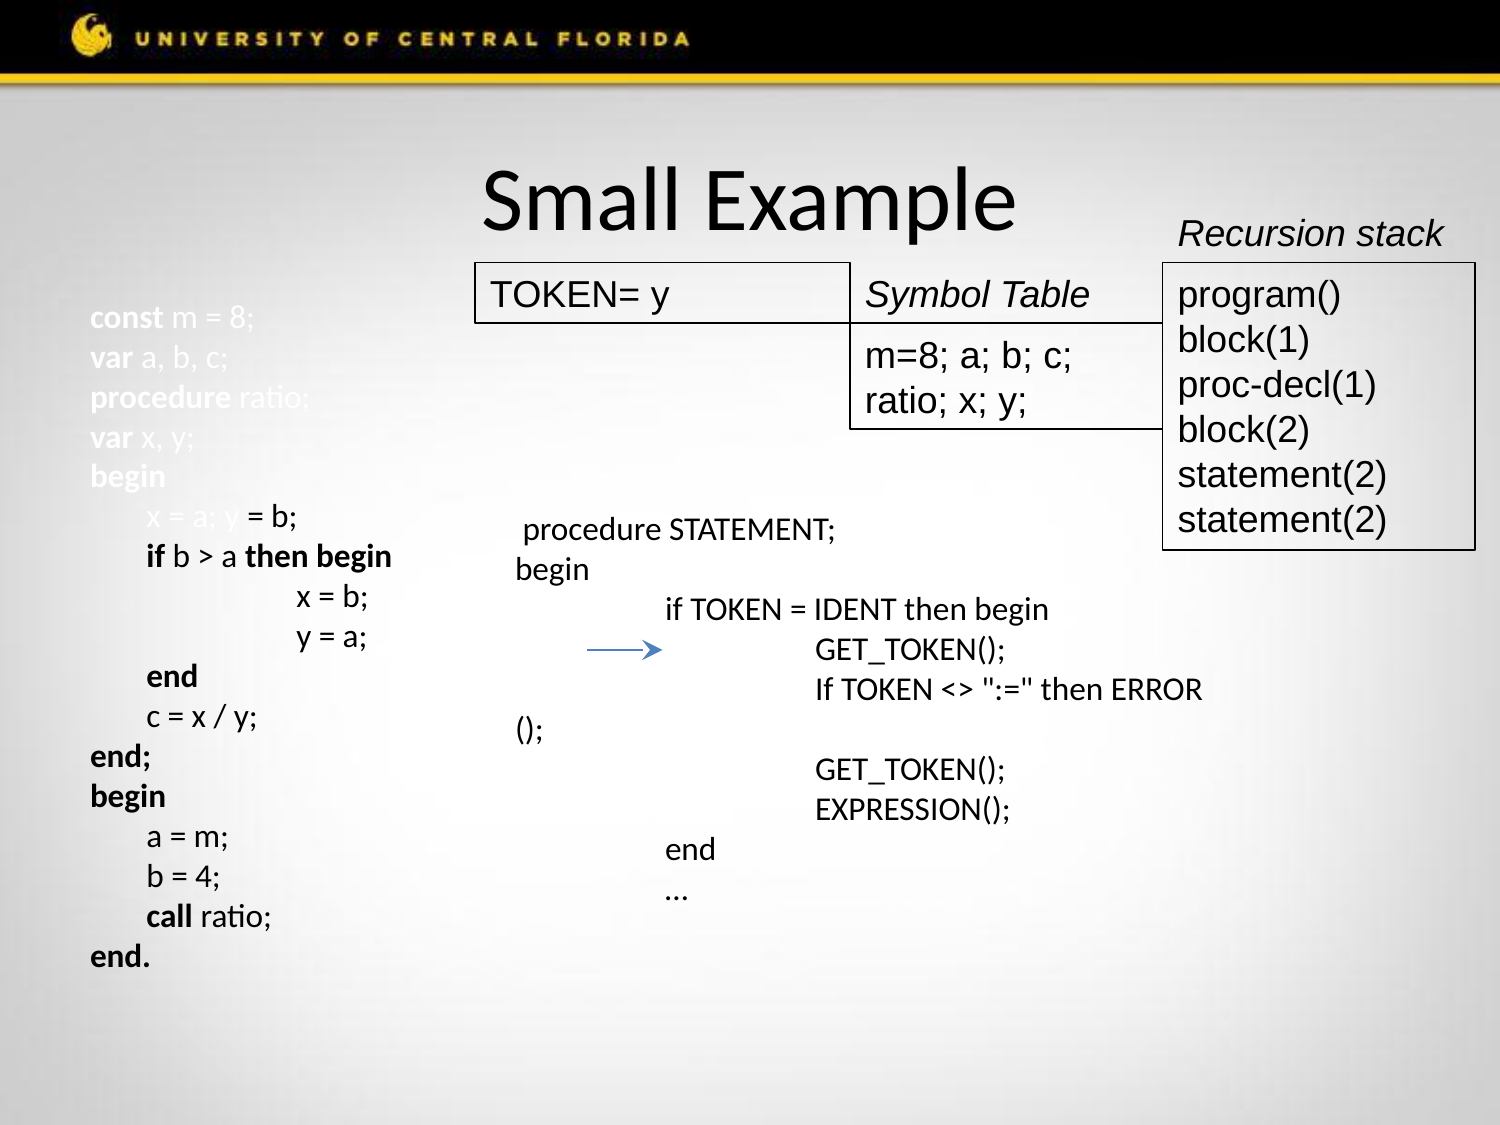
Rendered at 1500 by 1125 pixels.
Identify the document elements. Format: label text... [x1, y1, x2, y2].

text_box procedure STATEMENT; begin if TOKEN = IDENT then begin GET_TOKEN(); If TOKEN <> ":=" then ERROR (); GET_TOKEN(); EXPRESSION(); end … [499, 499, 1238, 1088]
title Small Example [75, 125, 1425, 263]
list const m = 8; var a, b, c; procedure ratio; var x, y; begin x = a; y = b; if b > a then begin x = b; y = a; end c = x / y; end; begin a = m; b = 4; call ratio; end. [75, 287, 425, 1070]
text_box m=8; a; b; c; ratio; x; y; [849, 323, 1163, 430]
text_box program() block(1) proc-decl(1) block(2) statement(2) statement(2) [1162, 263, 1475, 551]
text_box Symbol Table [849, 262, 1163, 323]
picture [0, 0, 1500, 1125]
text_box TOKEN= y [474, 262, 849, 323]
text_box Recursion stack [1162, 201, 1475, 263]
